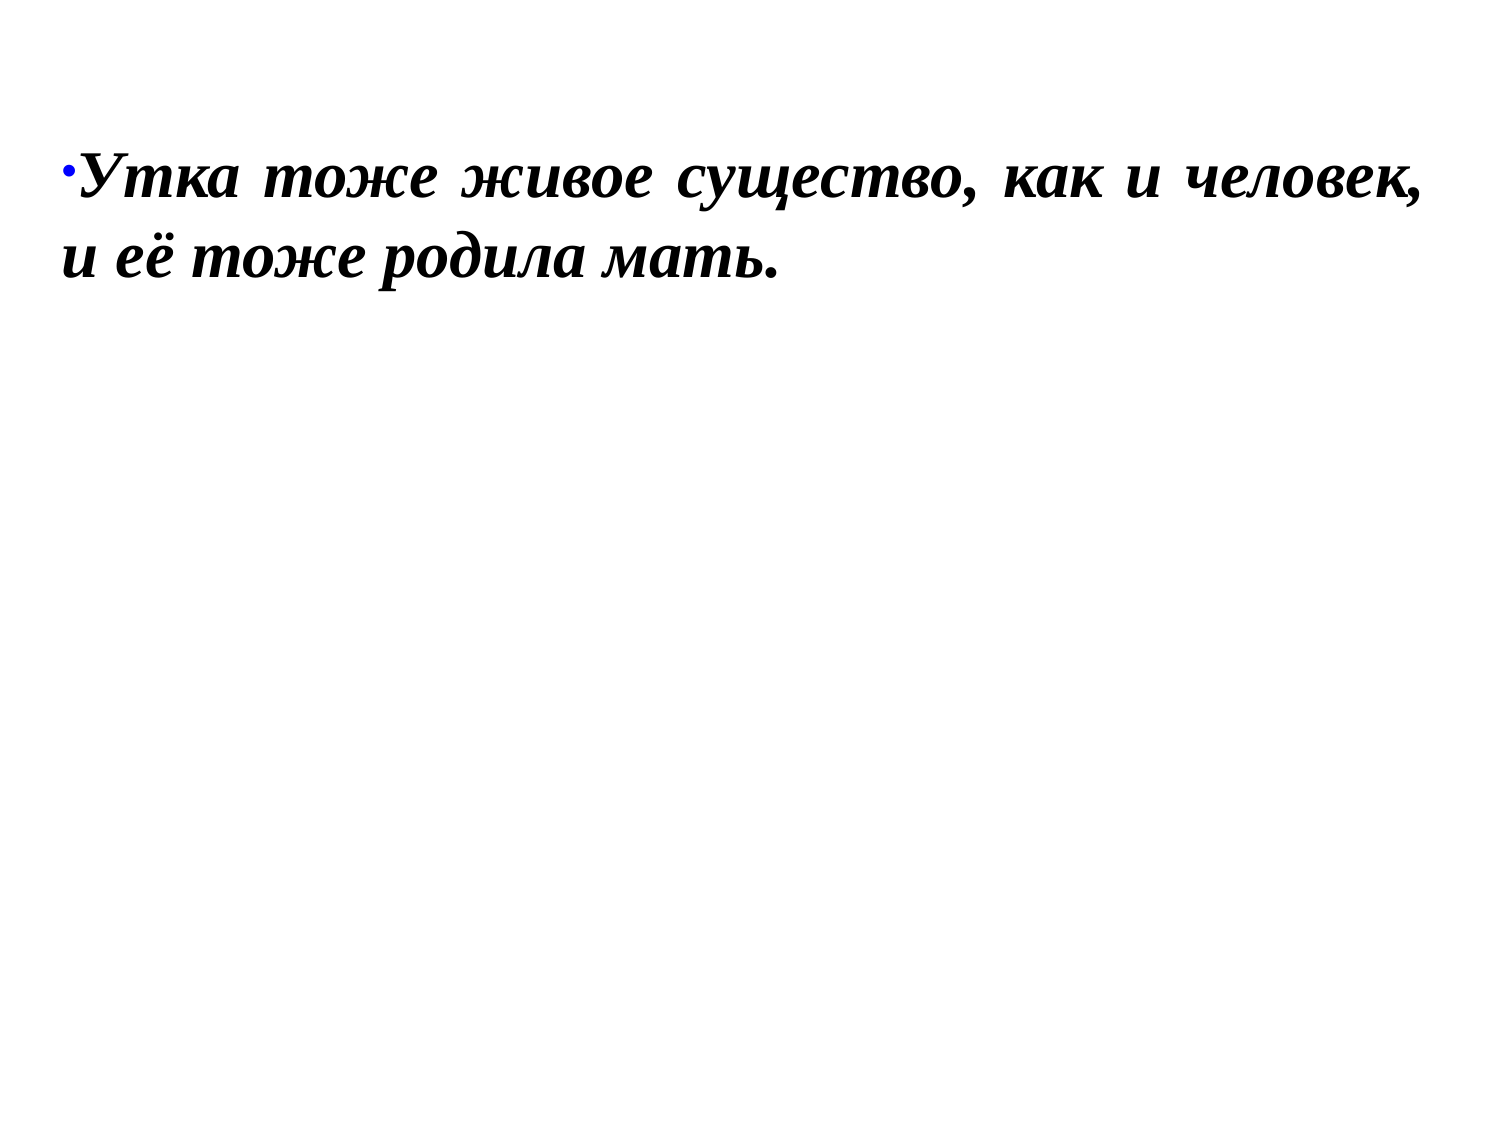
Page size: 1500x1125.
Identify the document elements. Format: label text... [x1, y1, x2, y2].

text_box Утка тоже живое существо, как и человек, и её тоже родила мать. [46, 123, 1442, 388]
